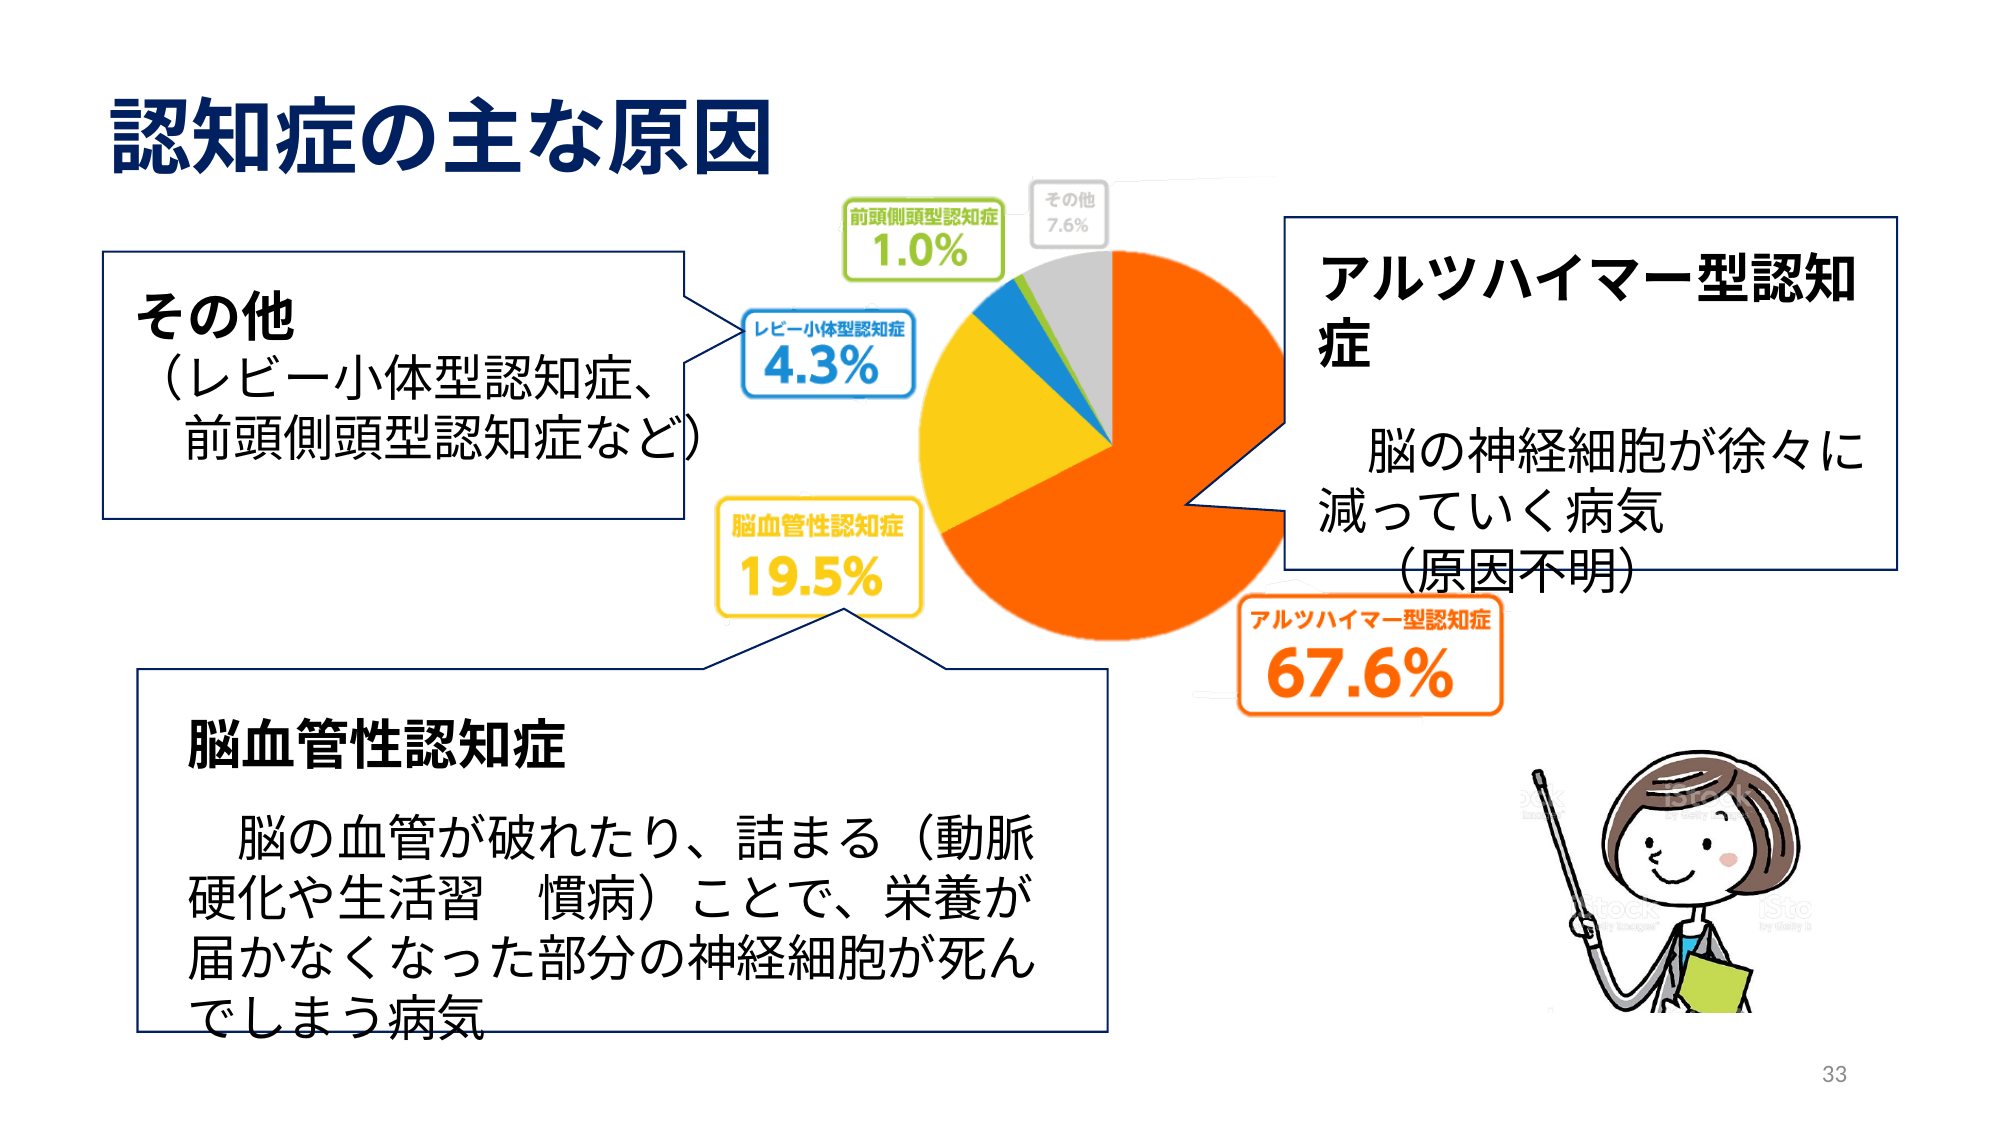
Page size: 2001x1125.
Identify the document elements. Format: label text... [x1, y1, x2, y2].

text_box その他 （レビー小体型認知症、 前頭側頭型認知症など） [118, 274, 706, 475]
text_box アルツハイマー型認知症 脳の神経細胞が徐々に減っていく病気 （原因不明） [1512, 237, 1916, 608]
text_box [1512, 216, 1899, 237]
slide_number 33 [1412, 1042, 1863, 1103]
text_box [137, 669, 1108, 1032]
picture [1520, 741, 1812, 1013]
text_box [101, 250, 686, 520]
text_box 認知症の主な原因 [93, 52, 1064, 197]
picture [706, 176, 1512, 724]
